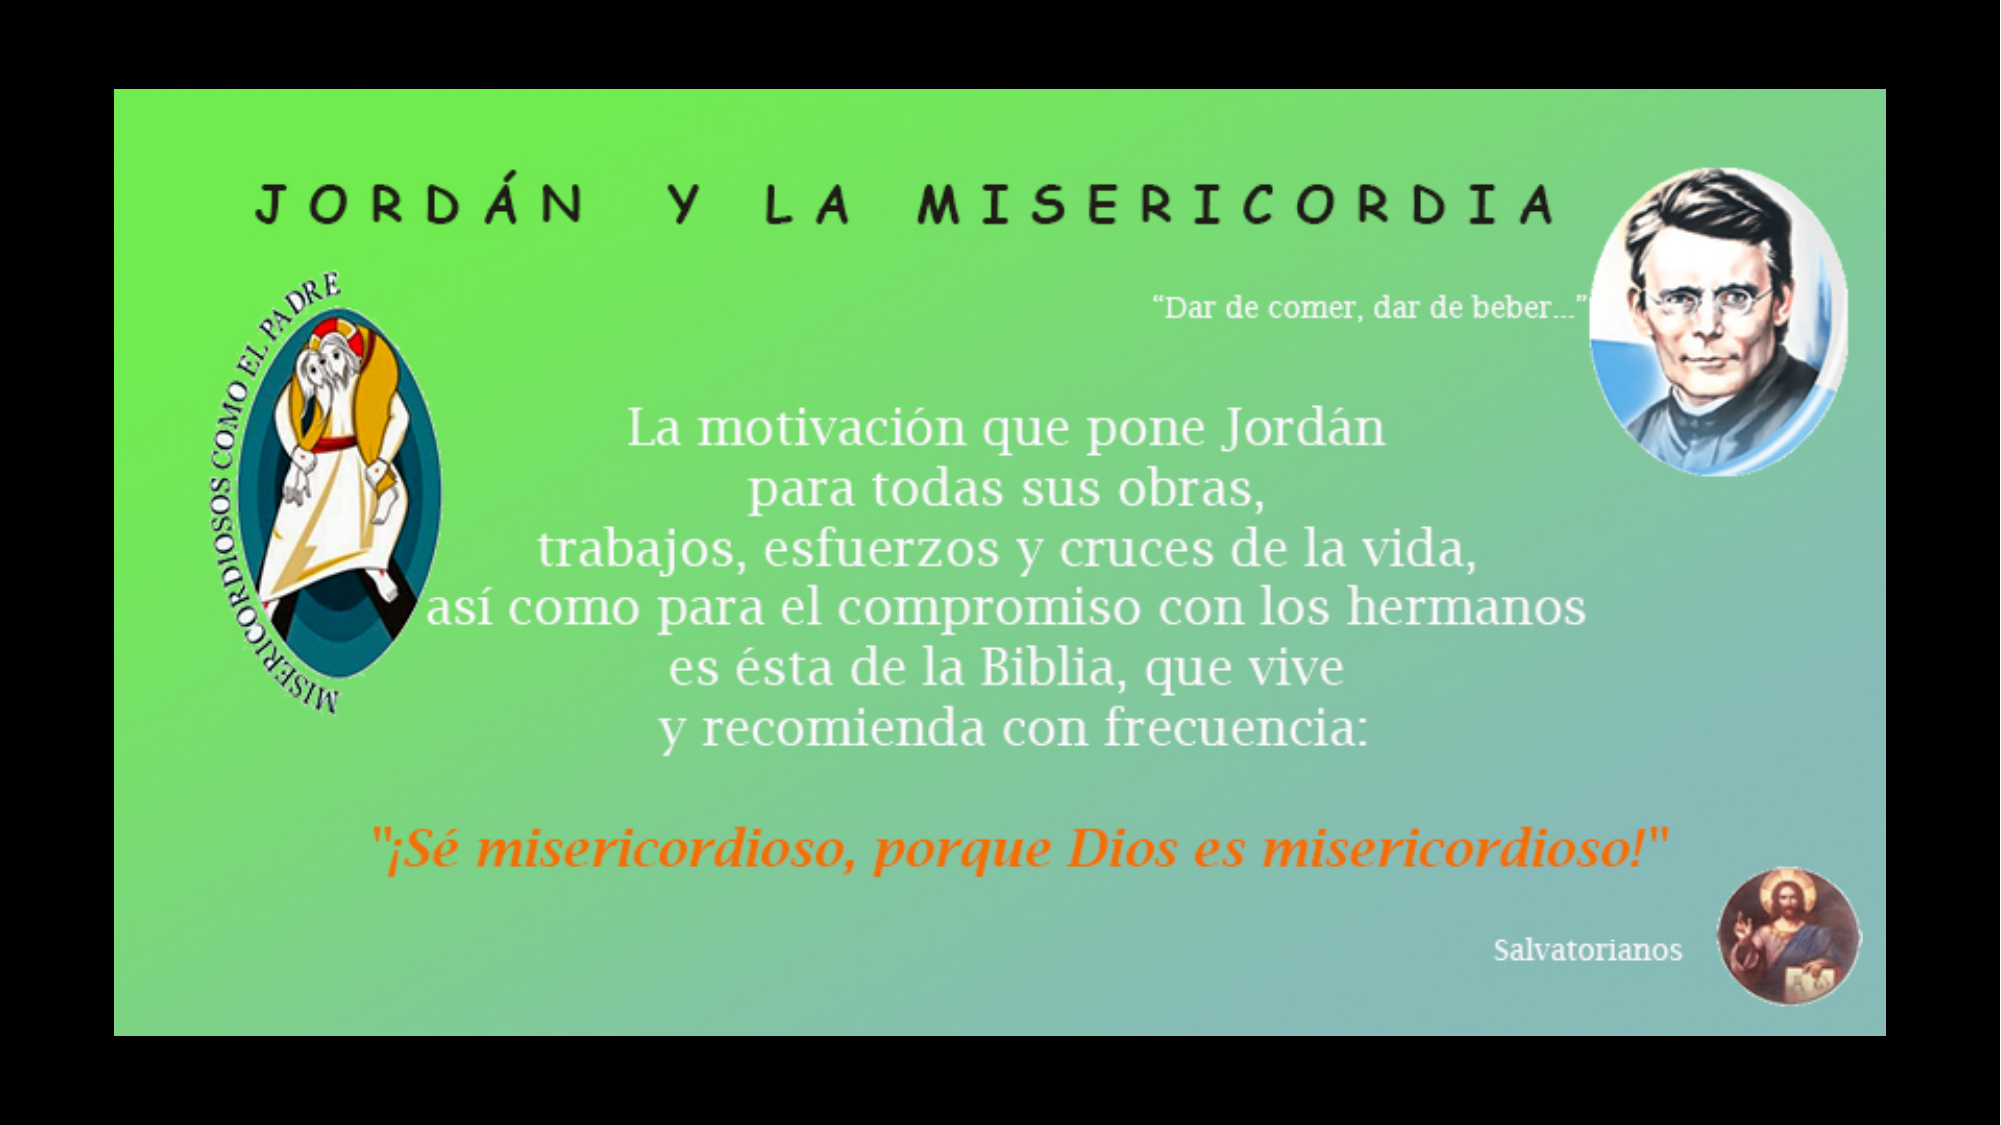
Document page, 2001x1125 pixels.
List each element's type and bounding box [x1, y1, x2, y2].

picture [114, 89, 1886, 1036]
